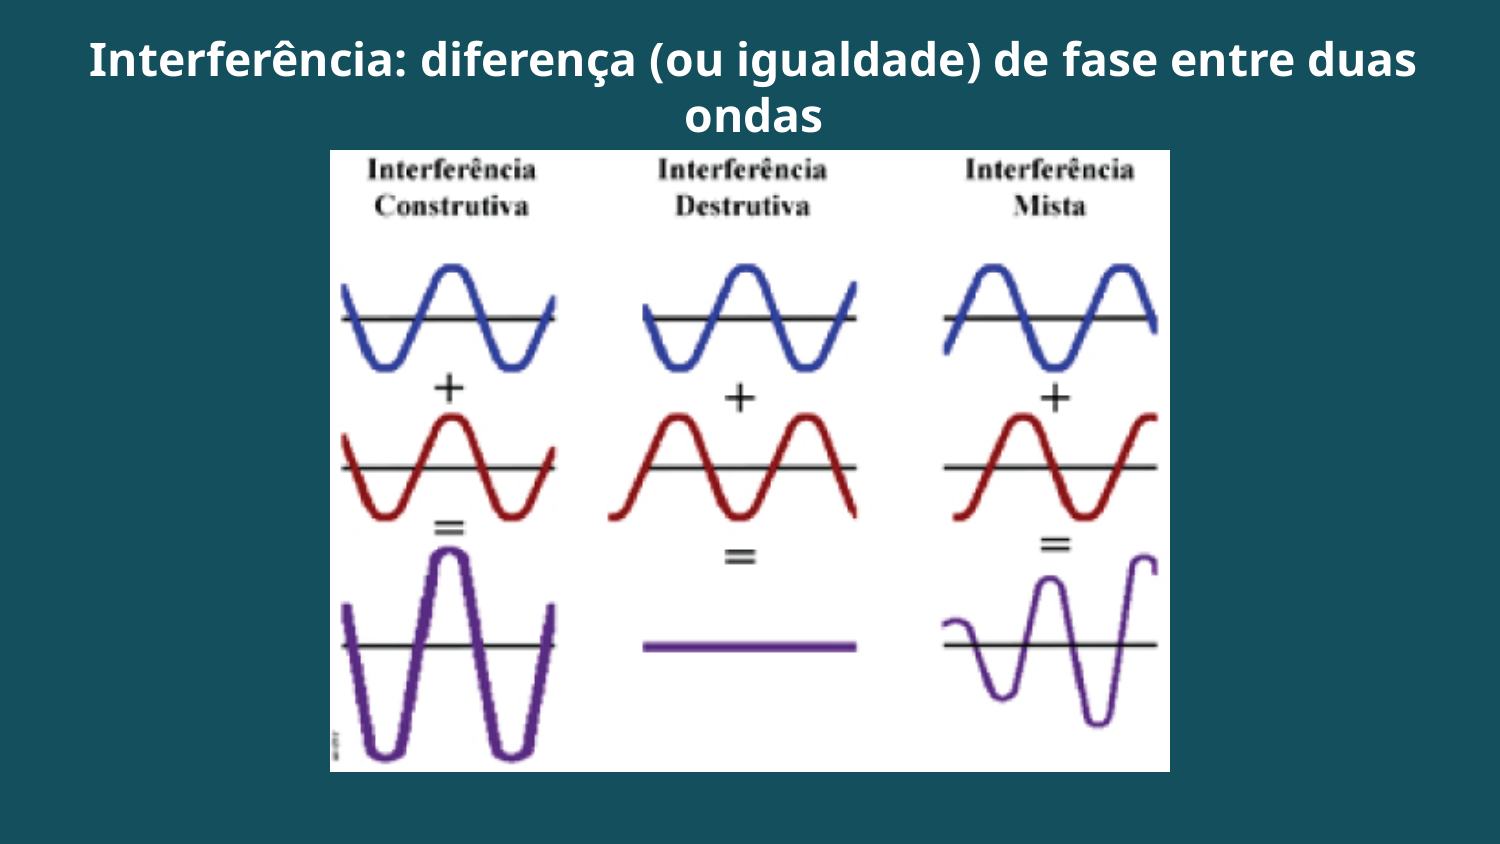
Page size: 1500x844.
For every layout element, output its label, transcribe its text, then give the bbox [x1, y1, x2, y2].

picture [329, 150, 1171, 772]
title Interferência: diferença (ou igualdade) de fase entre duas ondas [66, 15, 1442, 110]
